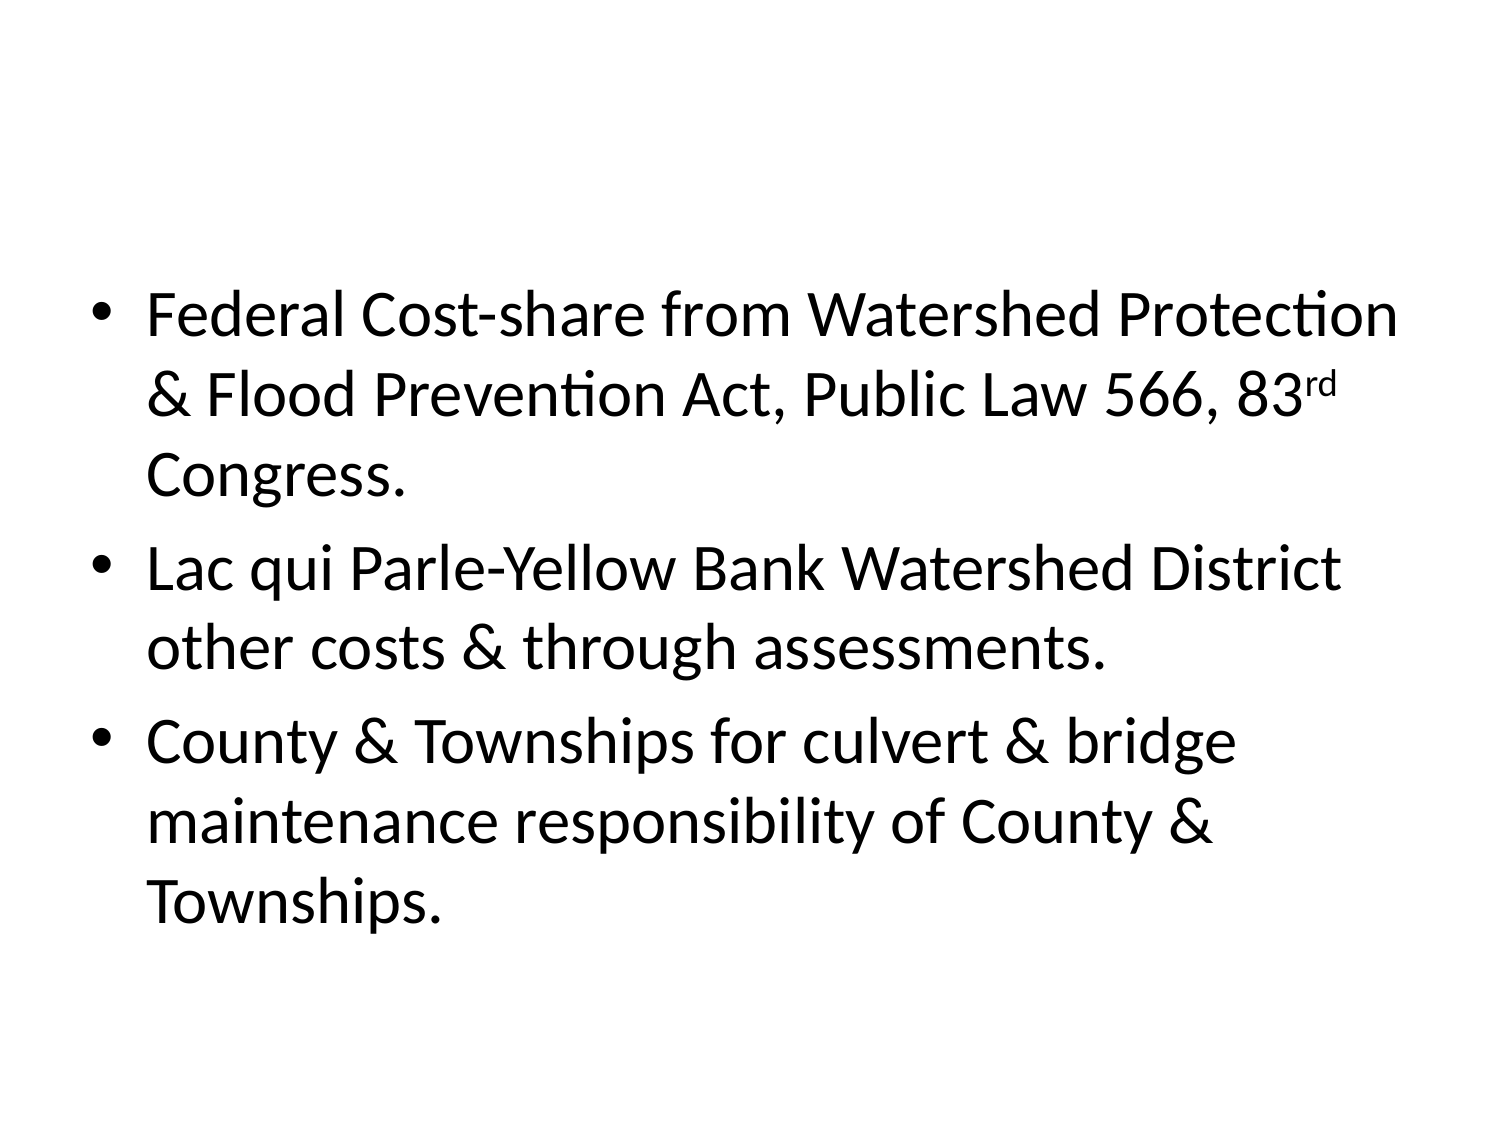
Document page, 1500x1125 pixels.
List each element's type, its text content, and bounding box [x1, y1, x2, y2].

list Federal Cost-share from Watershed Protection & Flood Prevention Act, Public Law 566, 83rd Congress. Lac qui Parle-Yellow Bank Watershed District other costs & through assessments. County & Townships for culvert & bridge maintenance responsibility of County & Townships. [75, 262, 1425, 1005]
